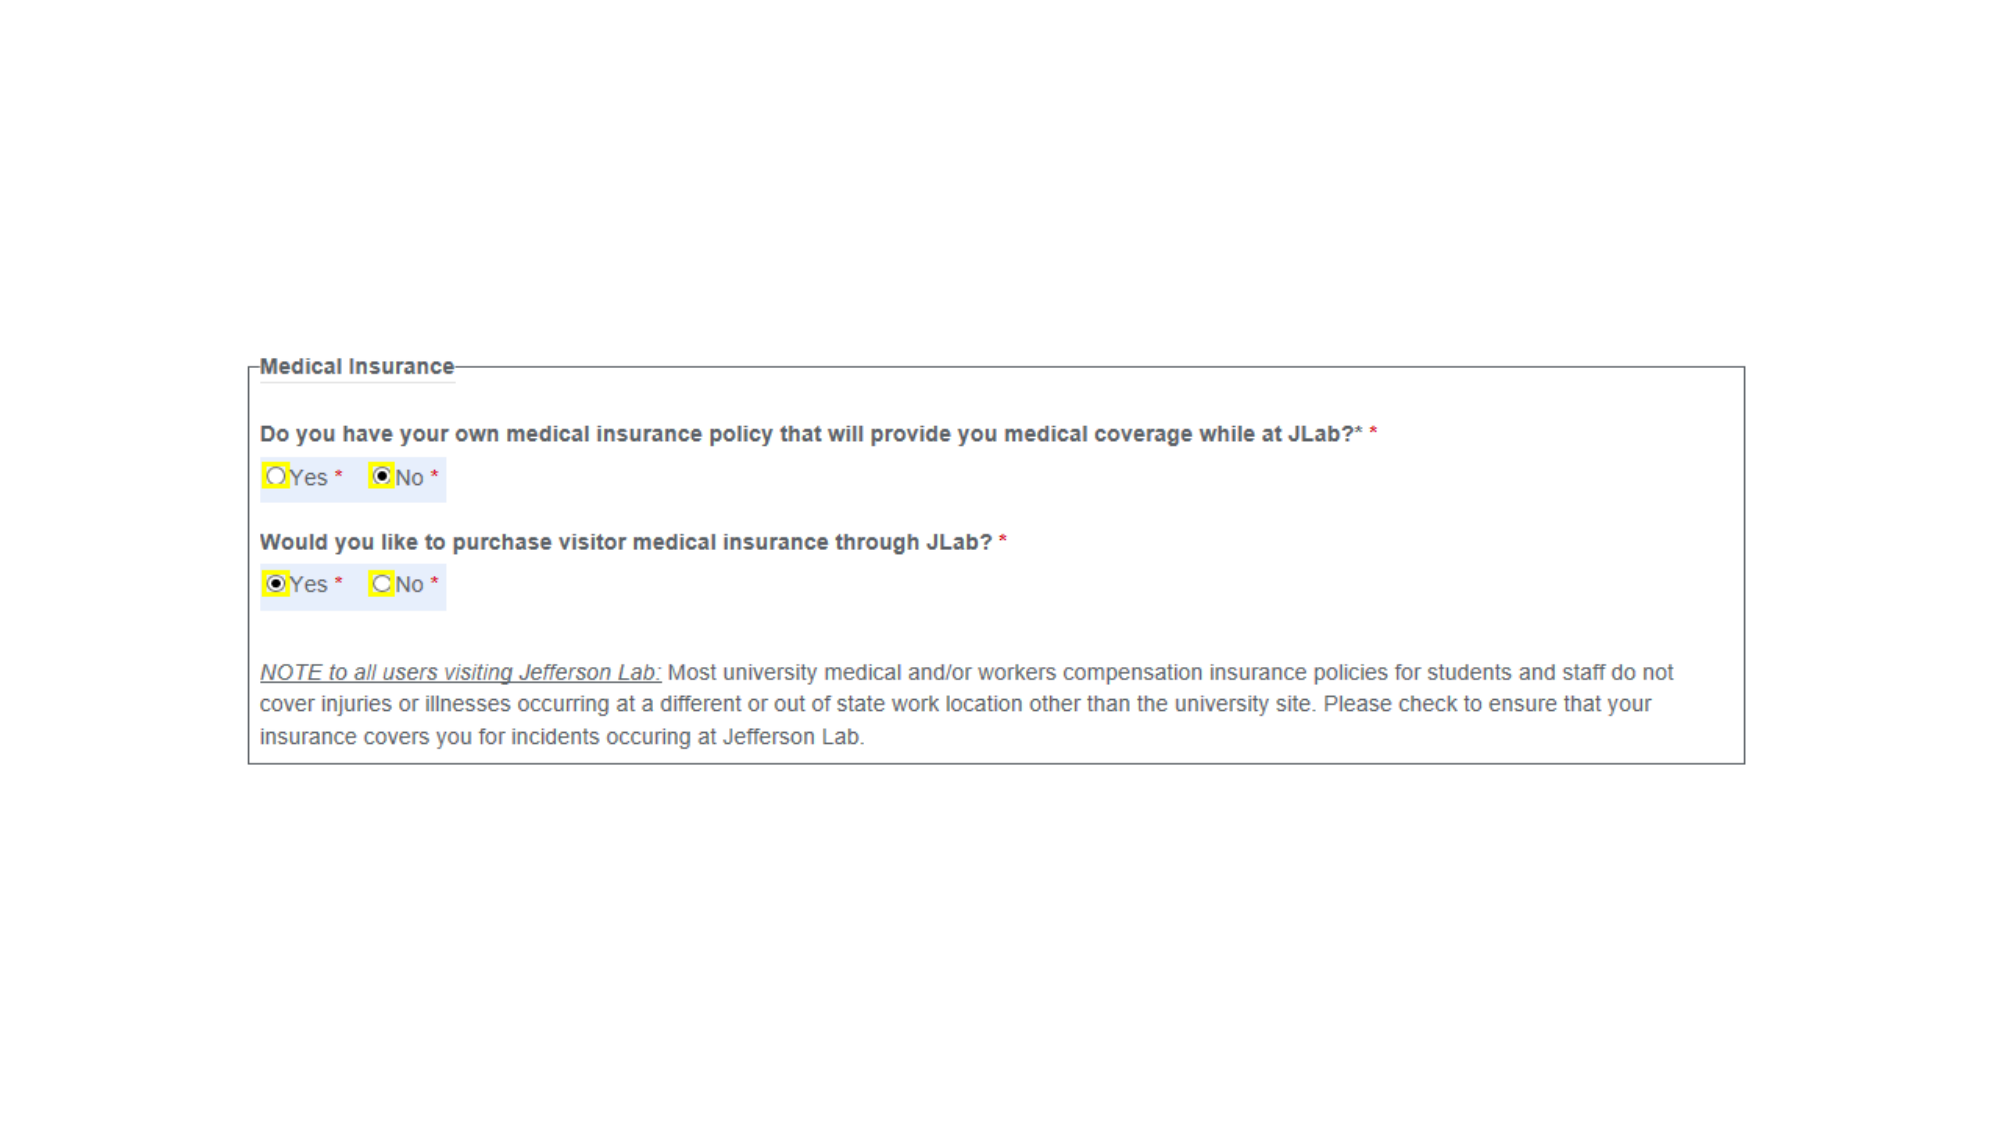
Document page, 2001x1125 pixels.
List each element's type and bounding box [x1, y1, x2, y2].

picture [234, 346, 1766, 779]
